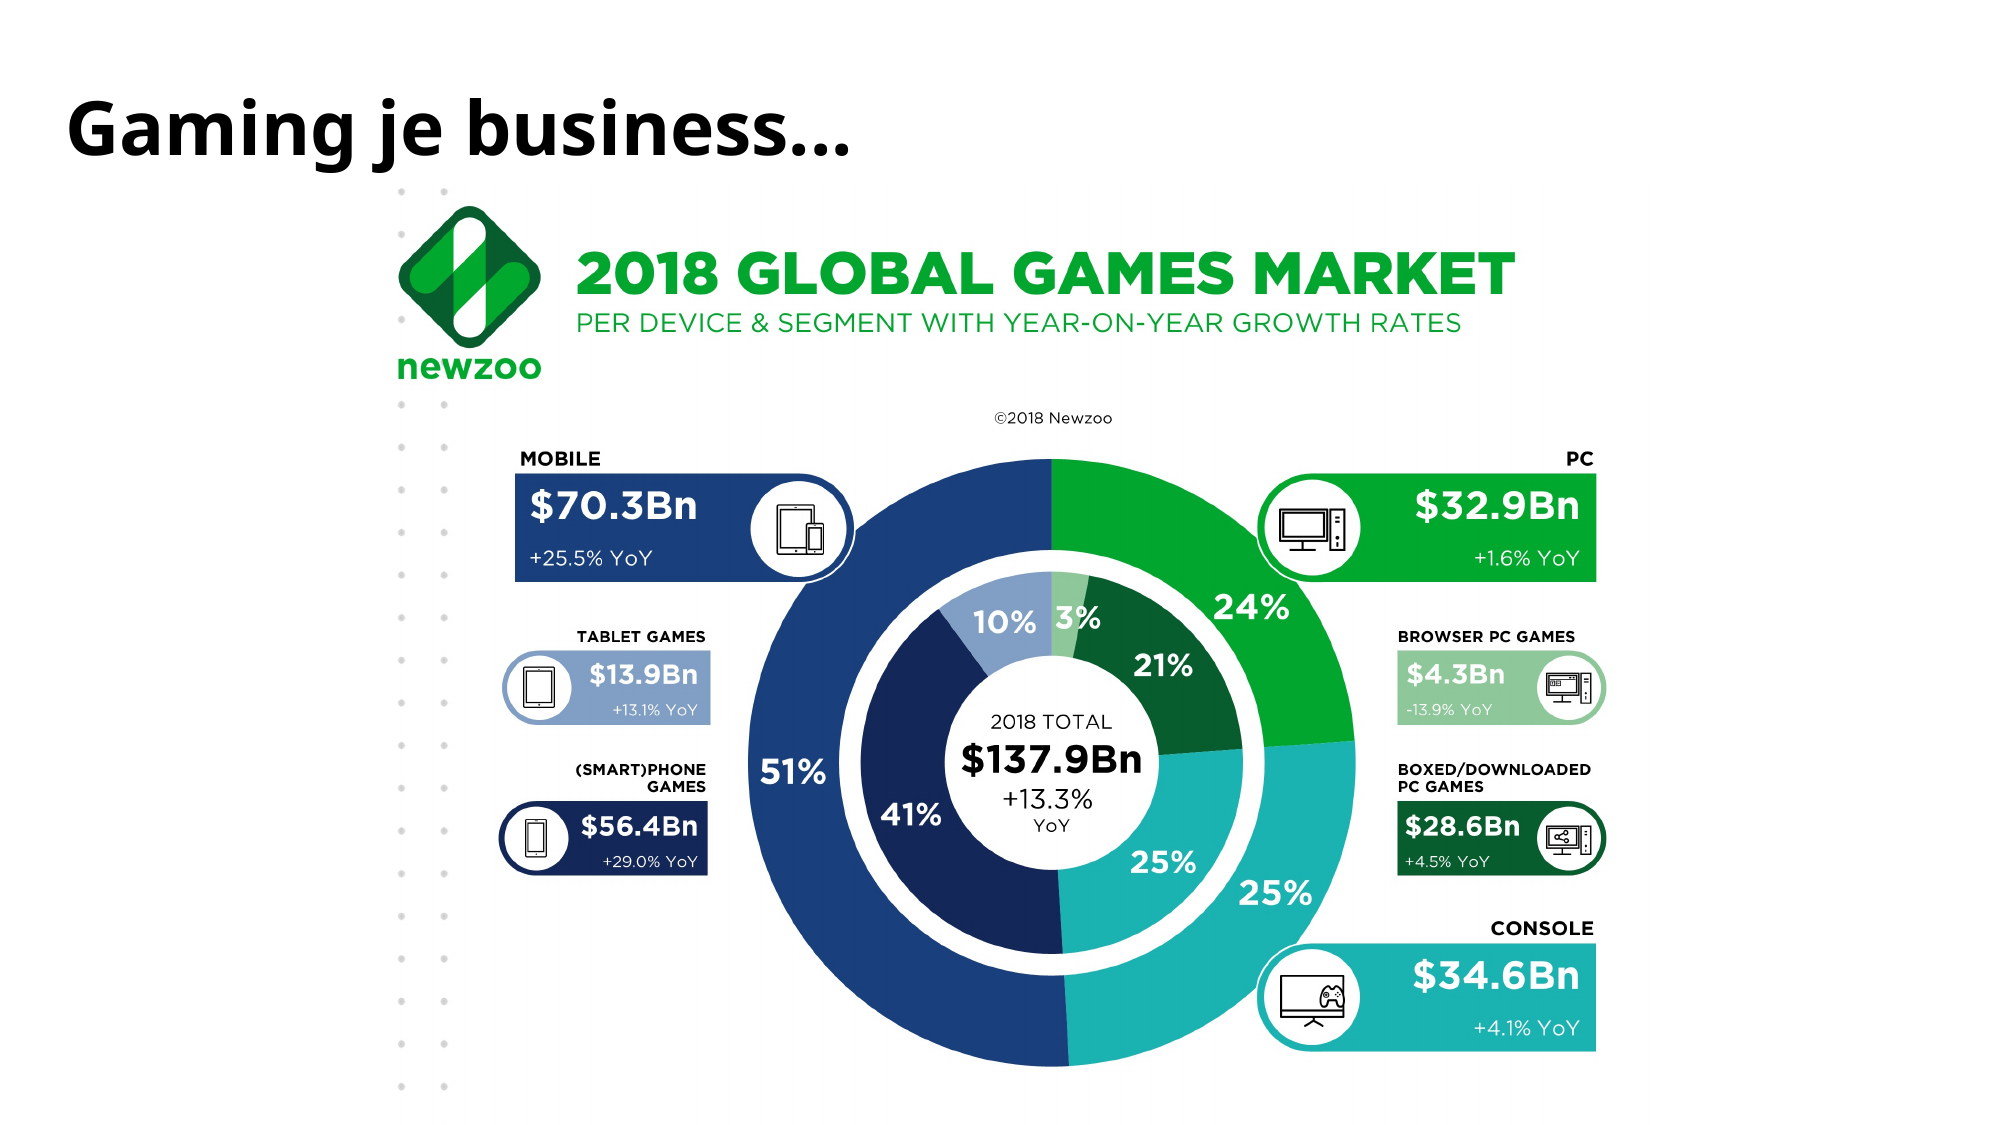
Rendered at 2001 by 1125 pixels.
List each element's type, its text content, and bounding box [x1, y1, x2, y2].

title Gaming je business... [65, 68, 1897, 180]
picture [390, 179, 1649, 1125]
